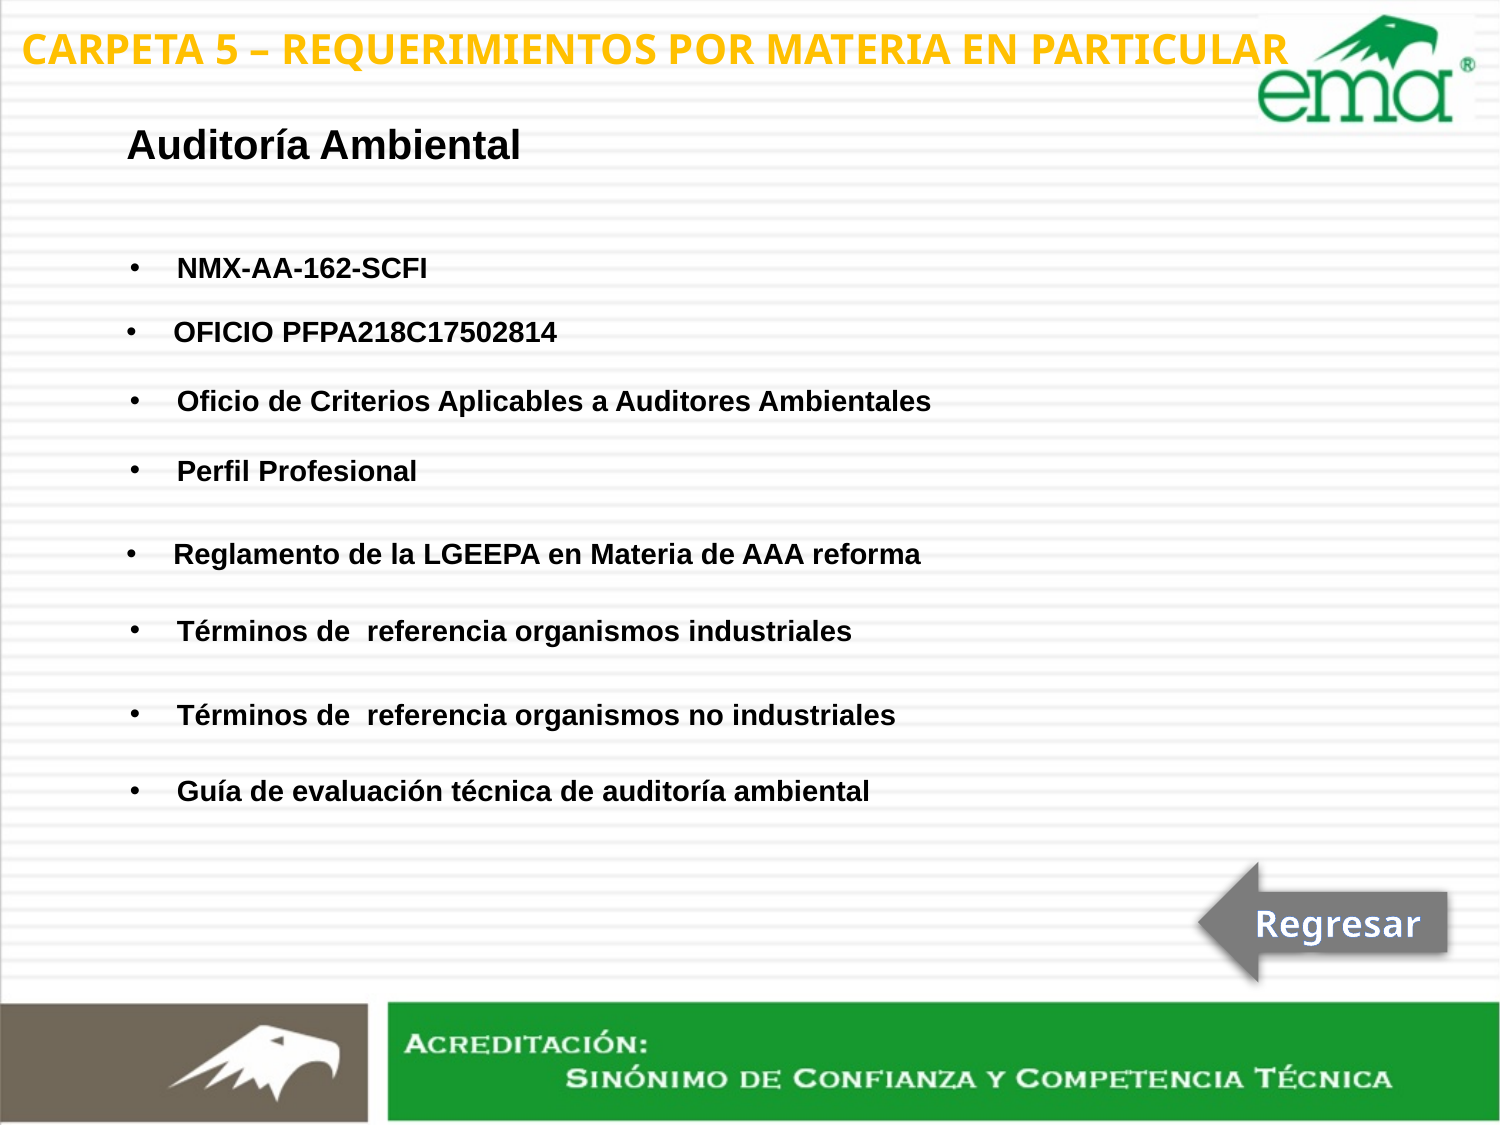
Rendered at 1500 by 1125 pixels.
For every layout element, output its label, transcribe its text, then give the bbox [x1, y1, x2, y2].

text_box Términos de referencia organismos no industriales [115, 671, 1233, 739]
text_box Reglamento de la LGEEPA en Materia de AAA reforma [111, 511, 1230, 579]
text_box NMX-AA-162-SCFI [115, 224, 1233, 292]
text_box Auditoría Ambiental [111, 85, 1243, 175]
picture [0, 0, 1500, 1125]
text_box CARPETA 5 – REQUERIMIENTOS POR MATERIA EN PARTICULAR [0, 15, 1311, 81]
text_box Regresar [1198, 861, 1448, 983]
text_box Términos de referencia organismos industriales [115, 587, 1233, 655]
text_box Oficio de Criterios Aplicables a Auditores Ambientales [115, 357, 1233, 426]
text_box OFICIO PFPA218C17502814 [111, 288, 1230, 356]
text_box Perfil Profesional [115, 426, 1233, 495]
text_box Guía de evaluación técnica de auditoría ambiental [115, 747, 1365, 816]
